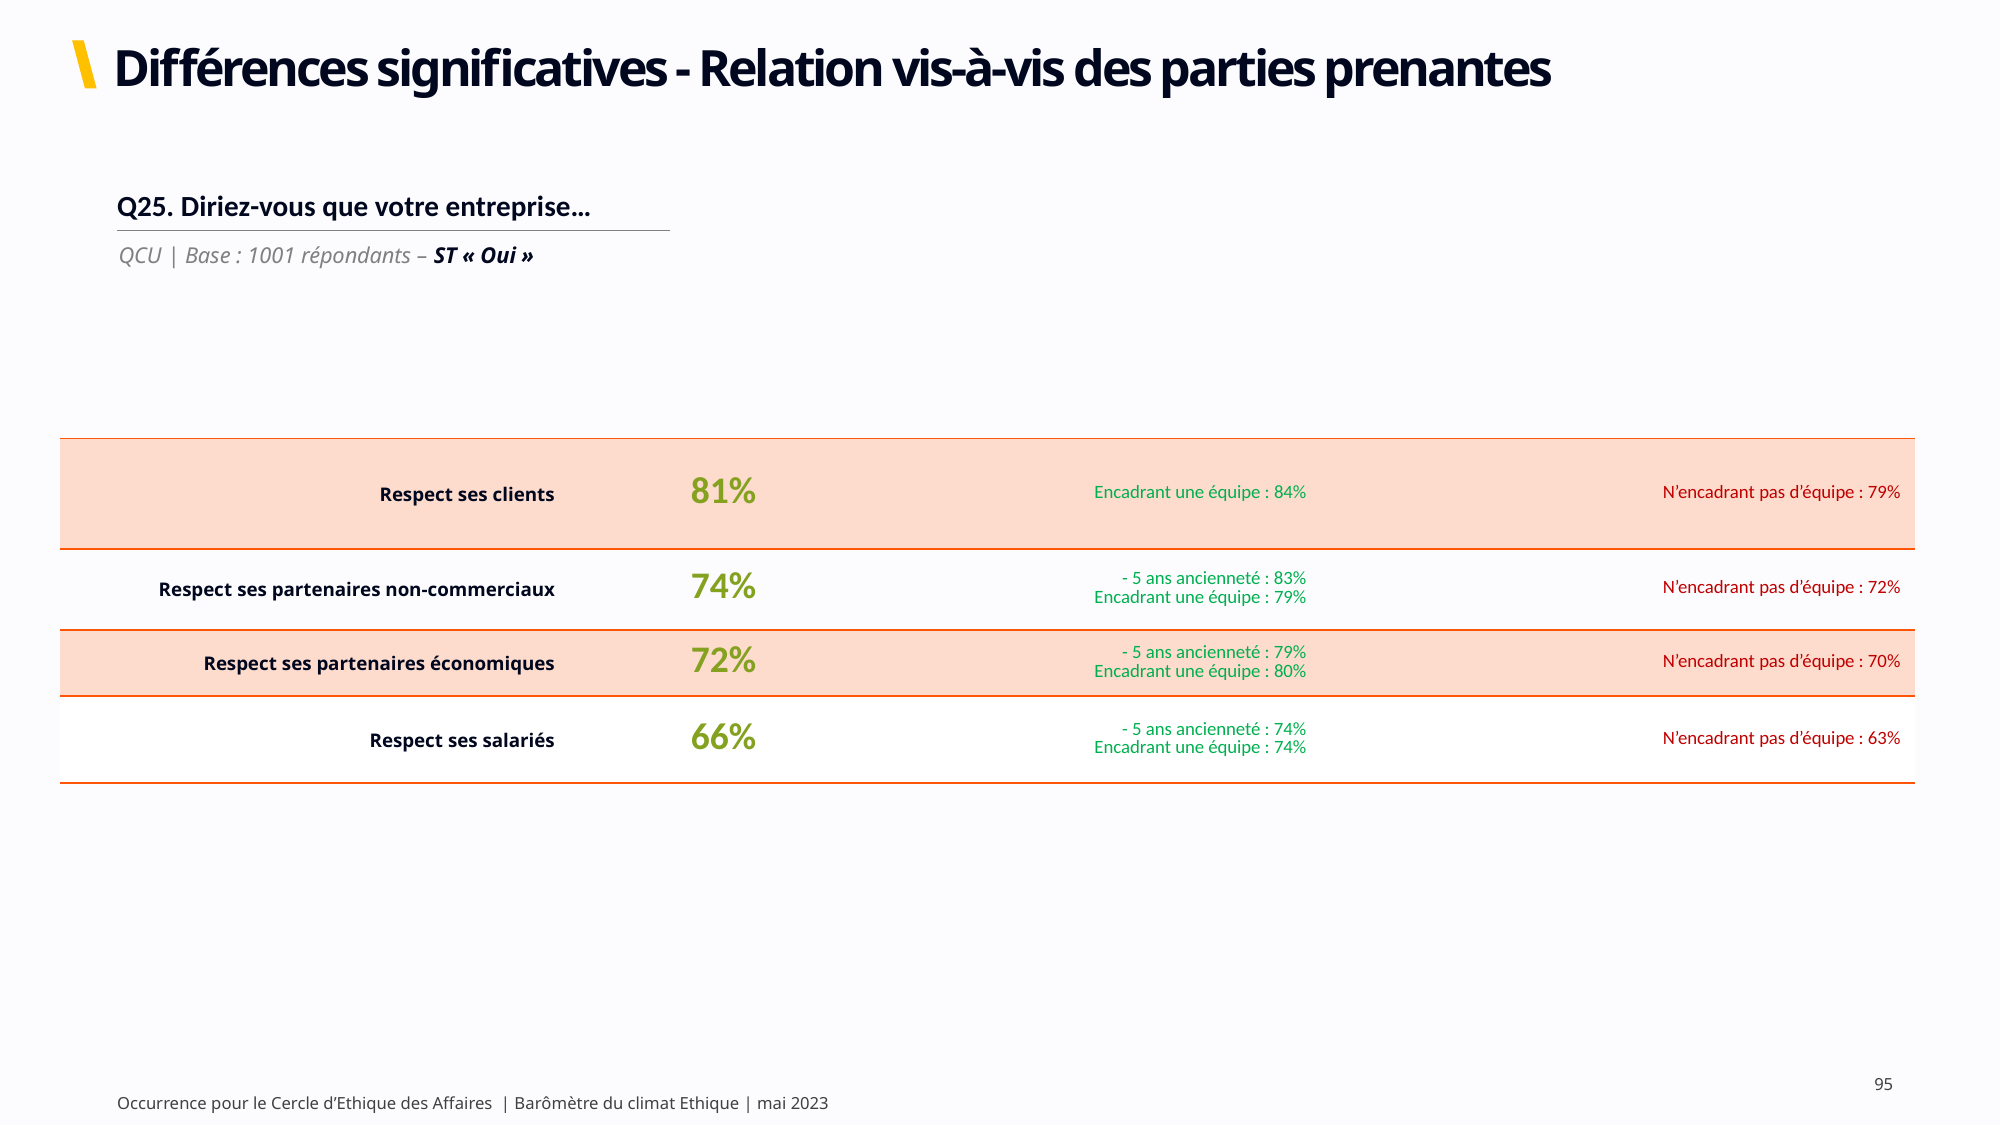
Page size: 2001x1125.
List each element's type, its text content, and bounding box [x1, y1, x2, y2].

table_cell - 5 ans ancienneté : 83% Encadrant une équipe : 79% [771, 550, 1321, 629]
table_header Q25. Diriez-vous que votre entreprise… [117, 189, 670, 230]
table_cell Respect ses partenaires non-commerciaux [60, 550, 569, 629]
slide_number 95 [1748, 1066, 1894, 1105]
table_cell 66% [569, 697, 771, 782]
footer Occurrence pour le Cercle d’Ethique des Affaires | Barômètre du climat Ethique | mai 2023 [117, 1084, 1612, 1123]
table_cell Respect ses salariés [60, 697, 569, 782]
table_header Encadrant une équipe : 84% [771, 439, 1321, 548]
table_cell N’encadrant pas d’équipe : 72% [1321, 550, 1915, 629]
table_cell N’encadrant pas d’équipe : 70% [1321, 631, 1915, 695]
title Différences significatives - Relation vis-à-vis des parties prenantes [72, 43, 1928, 98]
table_header N’encadrant pas d’équipe : 79% [1321, 439, 1915, 548]
table_cell Respect ses partenaires économiques [60, 631, 569, 695]
table_cell 72% [569, 631, 771, 695]
table_cell - 5 ans ancienneté : 74% Encadrant une équipe : 74% [771, 697, 1321, 782]
table_cell N’encadrant pas d’équipe : 63% [1321, 697, 1915, 782]
table_header 81% [569, 439, 771, 548]
table_cell 74% [569, 550, 771, 629]
text_box QCU | Base : 1001 répondants – ST « Oui » [118, 241, 947, 268]
table_cell - 5 ans ancienneté : 79% Encadrant une équipe : 80% [771, 631, 1321, 695]
table_header Respect ses clients [60, 439, 569, 548]
text_box [72, 40, 97, 89]
